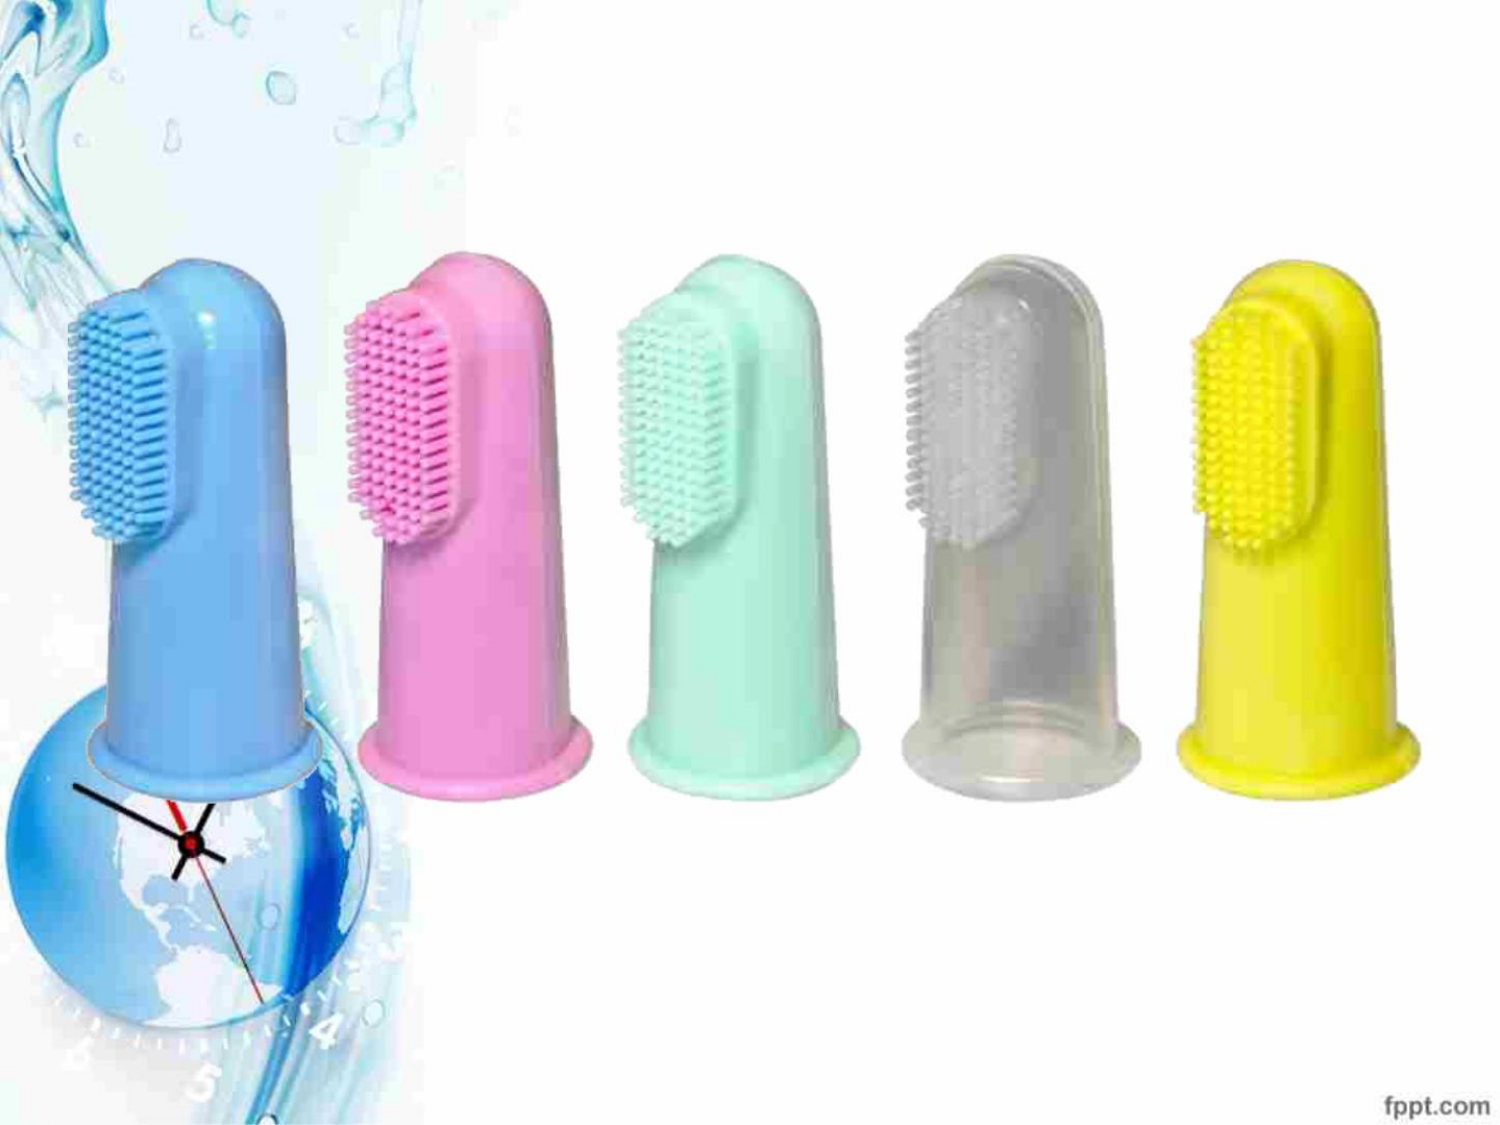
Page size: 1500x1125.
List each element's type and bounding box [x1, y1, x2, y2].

text_box [0, 0, 1500, 1125]
